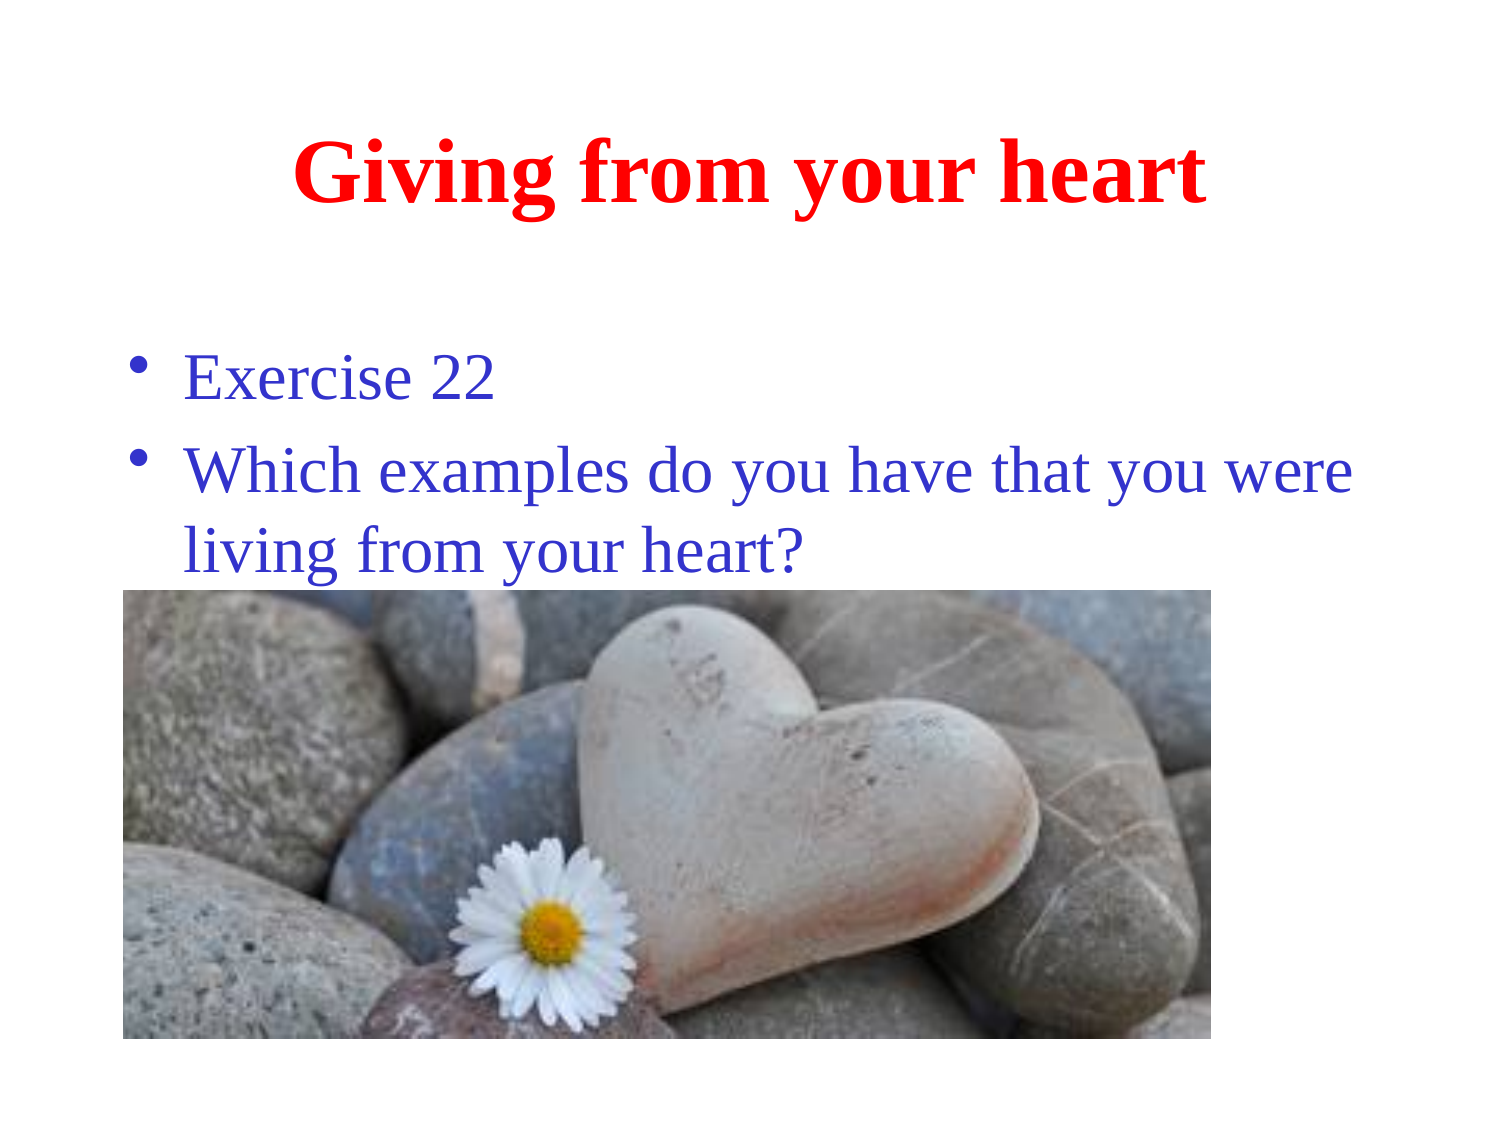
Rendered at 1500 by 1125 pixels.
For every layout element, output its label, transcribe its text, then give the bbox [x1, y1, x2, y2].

list Exercise 22 Which examples do you have that you were living from your heart? [112, 324, 1388, 1001]
picture [123, 589, 1211, 1039]
title Giving from your heart [112, 99, 1388, 232]
